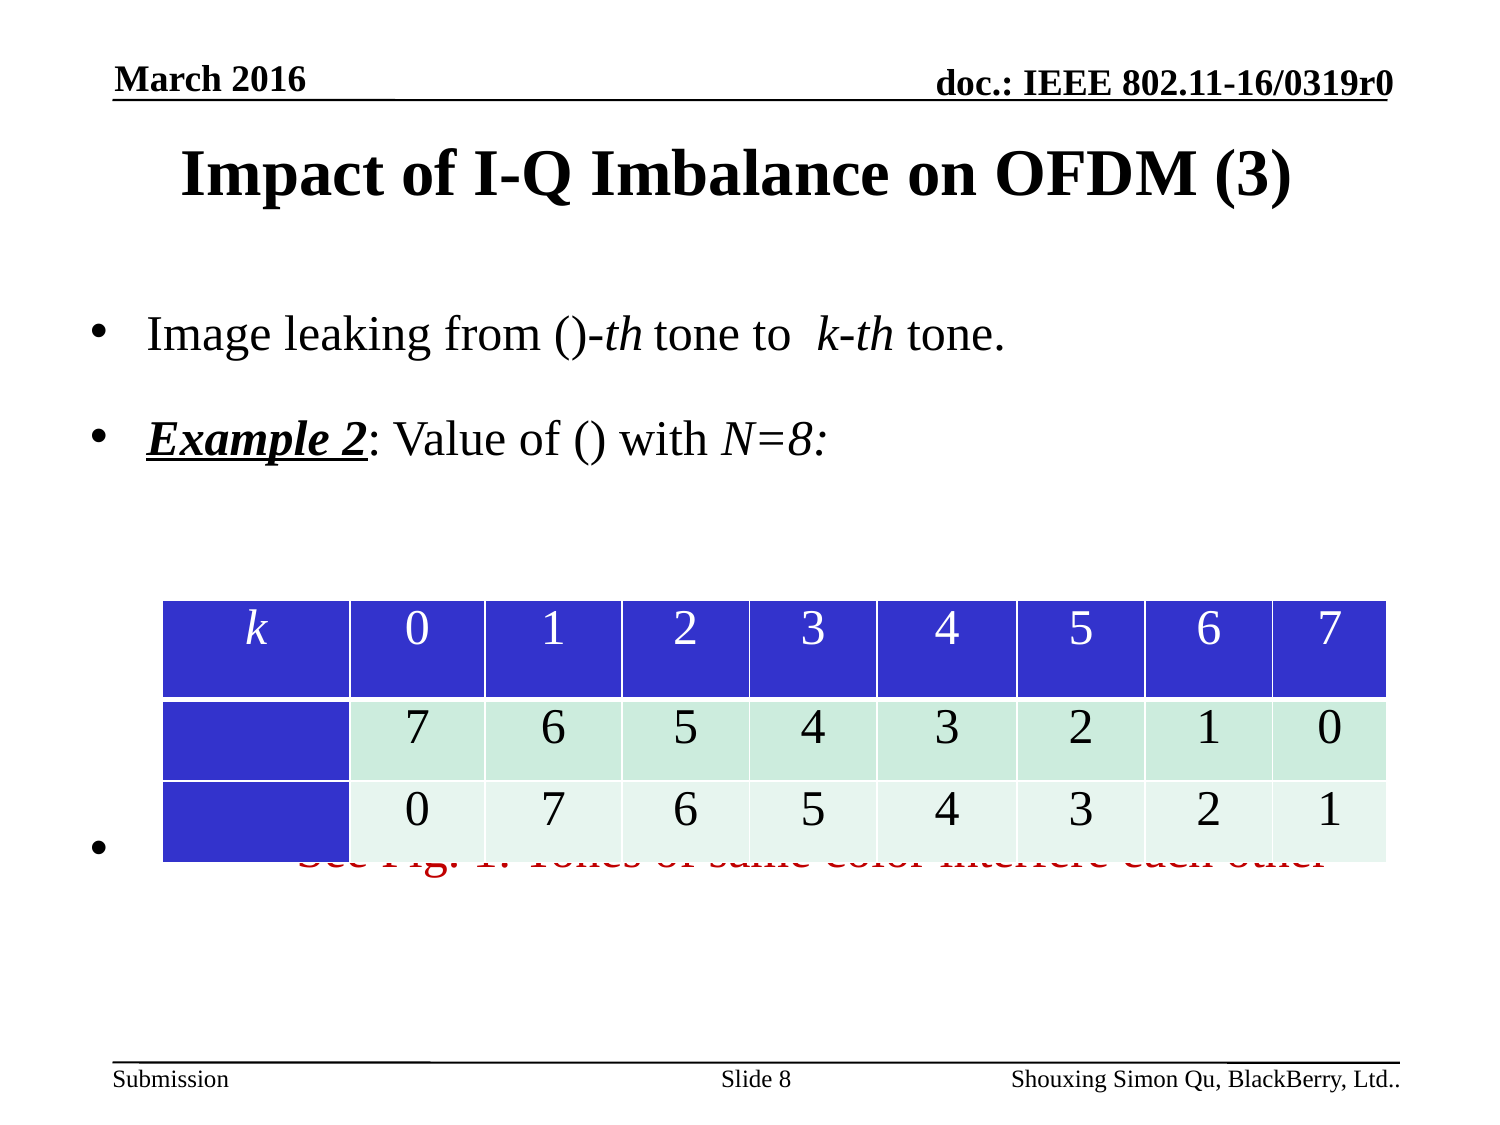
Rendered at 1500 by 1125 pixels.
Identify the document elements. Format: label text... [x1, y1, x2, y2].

slide_number Slide 8 [712, 1061, 800, 1123]
title Impact of I-Q Imbalance on OFDM (3) [112, 112, 1363, 226]
footer Shouxing Simon Qu, BlackBerry, Ltd.. [902, 1061, 1402, 1093]
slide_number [114, 54, 423, 100]
